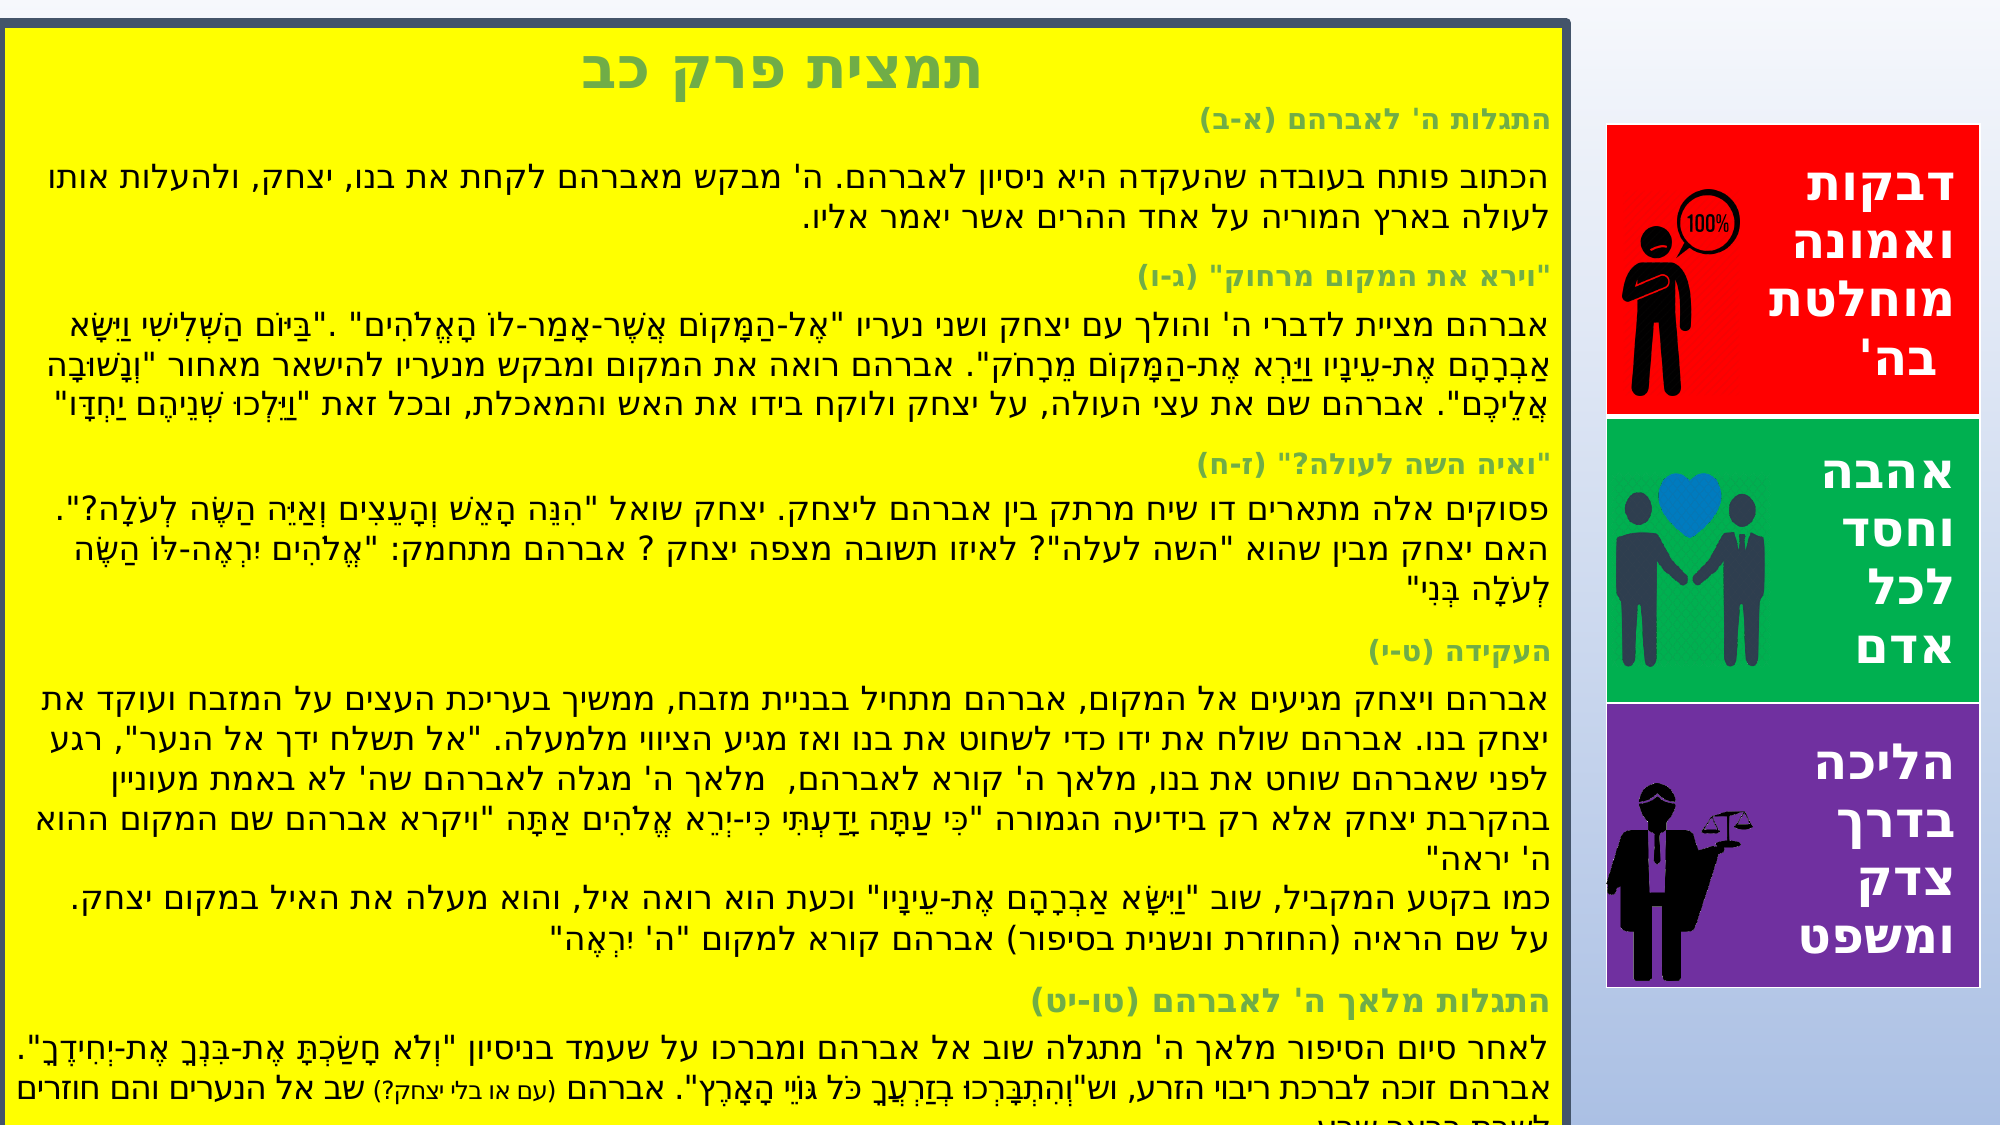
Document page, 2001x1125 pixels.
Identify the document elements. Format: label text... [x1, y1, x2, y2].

picture [1609, 471, 1771, 668]
picture [1606, 783, 1753, 981]
text_box תמצית פרק כב התגלות ה' לאברהם (א-ב) הכתוב פותח בעובדה שהעקדה היא ניסיון לאברהם. ה' מבקש מאברהם לקחת את בנו, יצחק, ולהעלות אותו לעולה בארץ המוריה על אחד ההרים אשר יאמר אליו. "וירא את המקום מרחוק" (ג-ו) אברהם מציית לדברי ה' והולך עם יצחק ושני נעריו "אֶל-הַמָּקוֹם אֲשֶׁר-אָמַר-לוֹ הָאֱלֹהִים" ."בַּיּוֹם הַשְּׁלִישִׁי וַיִּשָּׂא אַבְרָהָם אֶת-עֵינָיו וַיַּרְא אֶת-הַמָּקוֹם מֵרָחֹק". אברהם רואה את המקום ומבקש מנעריו להישאר מאחור "וְנָשׁוּבָה אֲלֵיכֶם". אברהם שם את עצי העולה, על יצחק ולוקח בידו את האש והמאכלת, ובכל זאת "וַיֵּלְכוּ שְׁנֵיהֶם יַחְדָּו" "ואיה השה לעולה?" (ז-ח) פסוקים אלה מתארים דו שיח מרתק בין אברהם ליצחק. יצחק שואל "הִנֵּה הָאֵשׁ וְהָעֵצִים וְאַיֵּה הַשֶּׂה לְעֹלָה?". האם יצחק מבין שהוא "השה לעלה"? לאיזו תשובה מצפה יצחק ? אברהם מתחמק: "אֱלֹהִים יִרְאֶה-לּוֹ הַשֶּׂה לְעֹלָה בְּנִי" העקידה (ט-י) אברהם ויצחק מגיעים אל המקום, אברהם מתחיל בבניית מזבח, ממשיך בעריכת העצים על המזבח ועוקד את יצחק בנו. אברהם שולח את ידו כדי לשחוט את בנו ואז מגיע הציווי מלמעלה. "אל תשלח ידך אל הנער", רגע לפני שאברהם שוחט את בנו, מלאך ה' קורא לאברהם, מלאך ה' מגלה לאברהם שה' לא באמת מעוניין בהקרבת יצחק אלא רק בידיעה הגמורה "כִּי עַתָּה יָדַעְתִּי כִּי-יְרֵא אֱלֹהִים אַתָּה "ויקרא אברהם שם המקום ההוא ה' יראה" כמו בקטע המקביל, שוב "וַיִּשָּׂא אַבְרָהָם אֶת-עֵינָיו" וכעת הוא רואה איל, והוא מעלה את האיל במקום יצחק. על שם הראיה (החוזרת ונשנית בסיפור) אברהם קורא למקום "ה' יִרְאֶה" התגלות מלאך ה' לאברהם (טו-יט) לאחר סיום הסיפור מלאך ה' מתגלה שוב אל אברהם ומברכו על שעמד בניסיון "וְלֹא חָשַׂכְתָּ אֶת-בִּנְךָ אֶת-יְחִידֶךָ". אברהם זוכה לברכת ריבוי הזרע, וש"וְהִתְבָּרְכוּ בְזַרְעֲךָ כֹּל גּוֹיֵי הָאָרֶץ". אברהם (עם או בלי יצחק?) שב אל הנערים והם חוזרים לשבת בבאר שבע. בני נחור (כ-כד) הפרק מסתיים ברשימת בני נחור, הקושרת אותנו אל ההמשך: מות שרה וחיפוש כלה ליצחק. [0, 23, 1567, 1125]
picture [1622, 189, 1740, 396]
table_cell אהבה וחסד לכל אדם [1607, 419, 1979, 702]
table_cell הליכה בדרך צדק ומשפט [1607, 704, 1979, 987]
table_header דבקות ואמונה מוחלטת בה' [1607, 125, 1979, 414]
